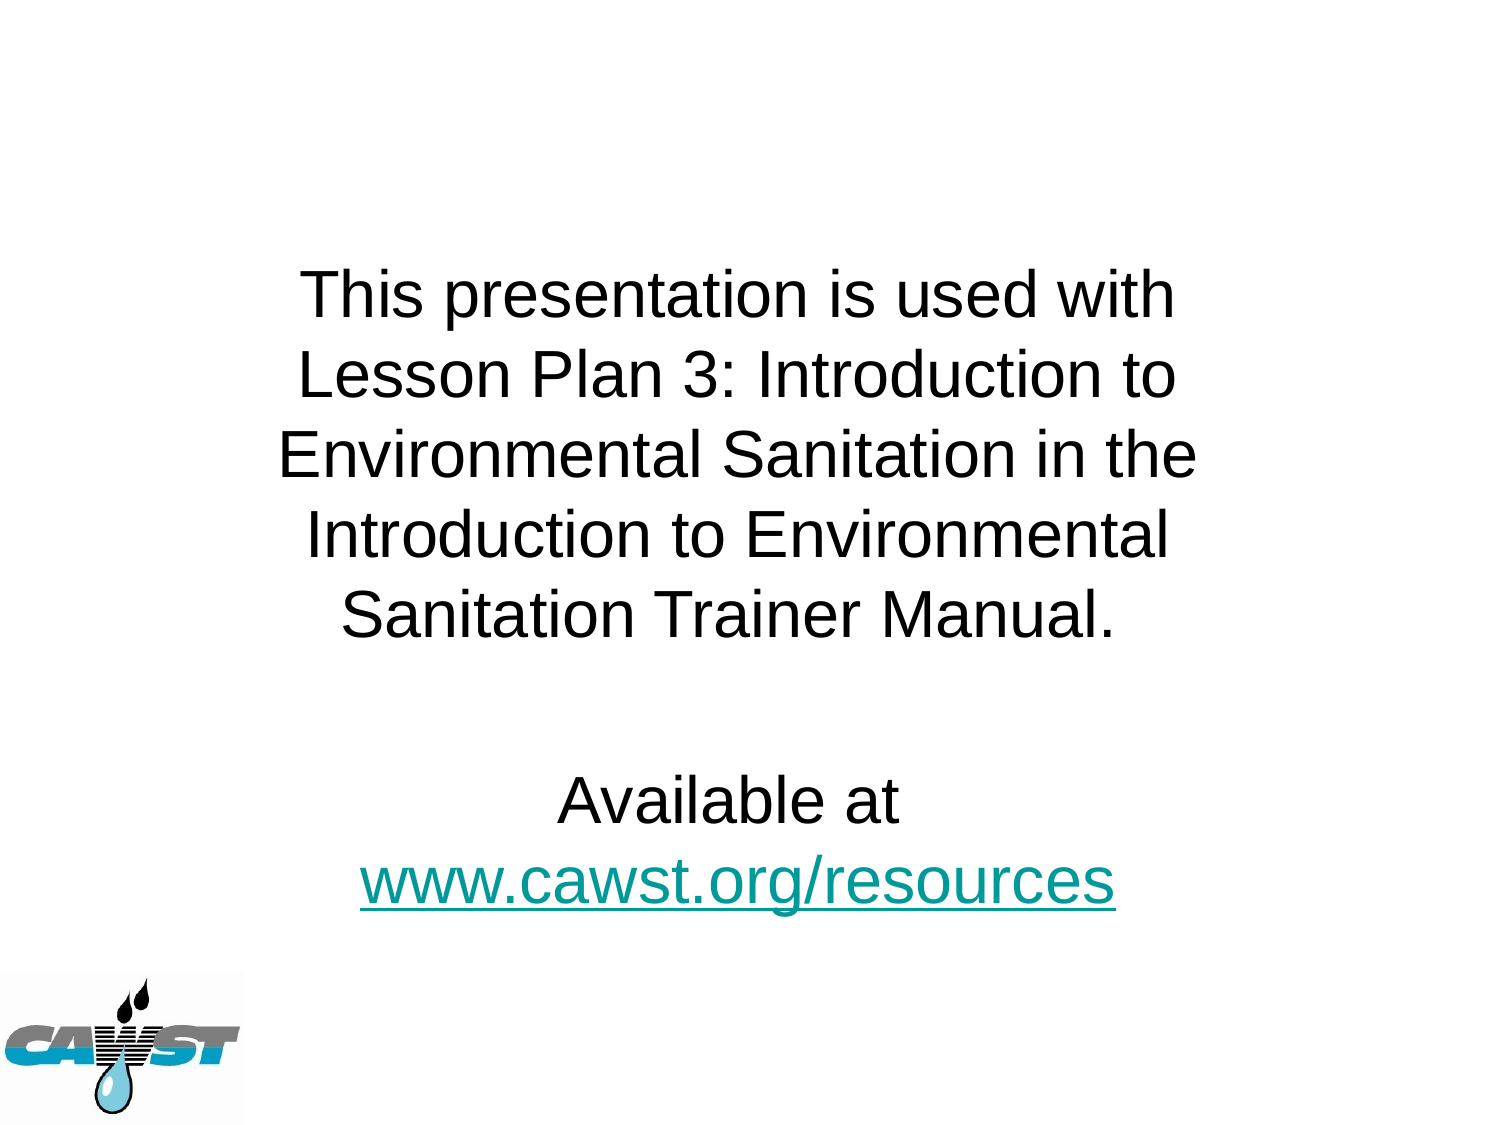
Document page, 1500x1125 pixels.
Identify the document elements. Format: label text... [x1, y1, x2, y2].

text_box This presentation is used with Lesson Plan 3: Introduction to Environmental Sanitation in the Introduction to Environmental Sanitation Trainer Manual. Available at www.cawst.org/resources [206, 243, 1270, 925]
picture [0, 972, 245, 1125]
